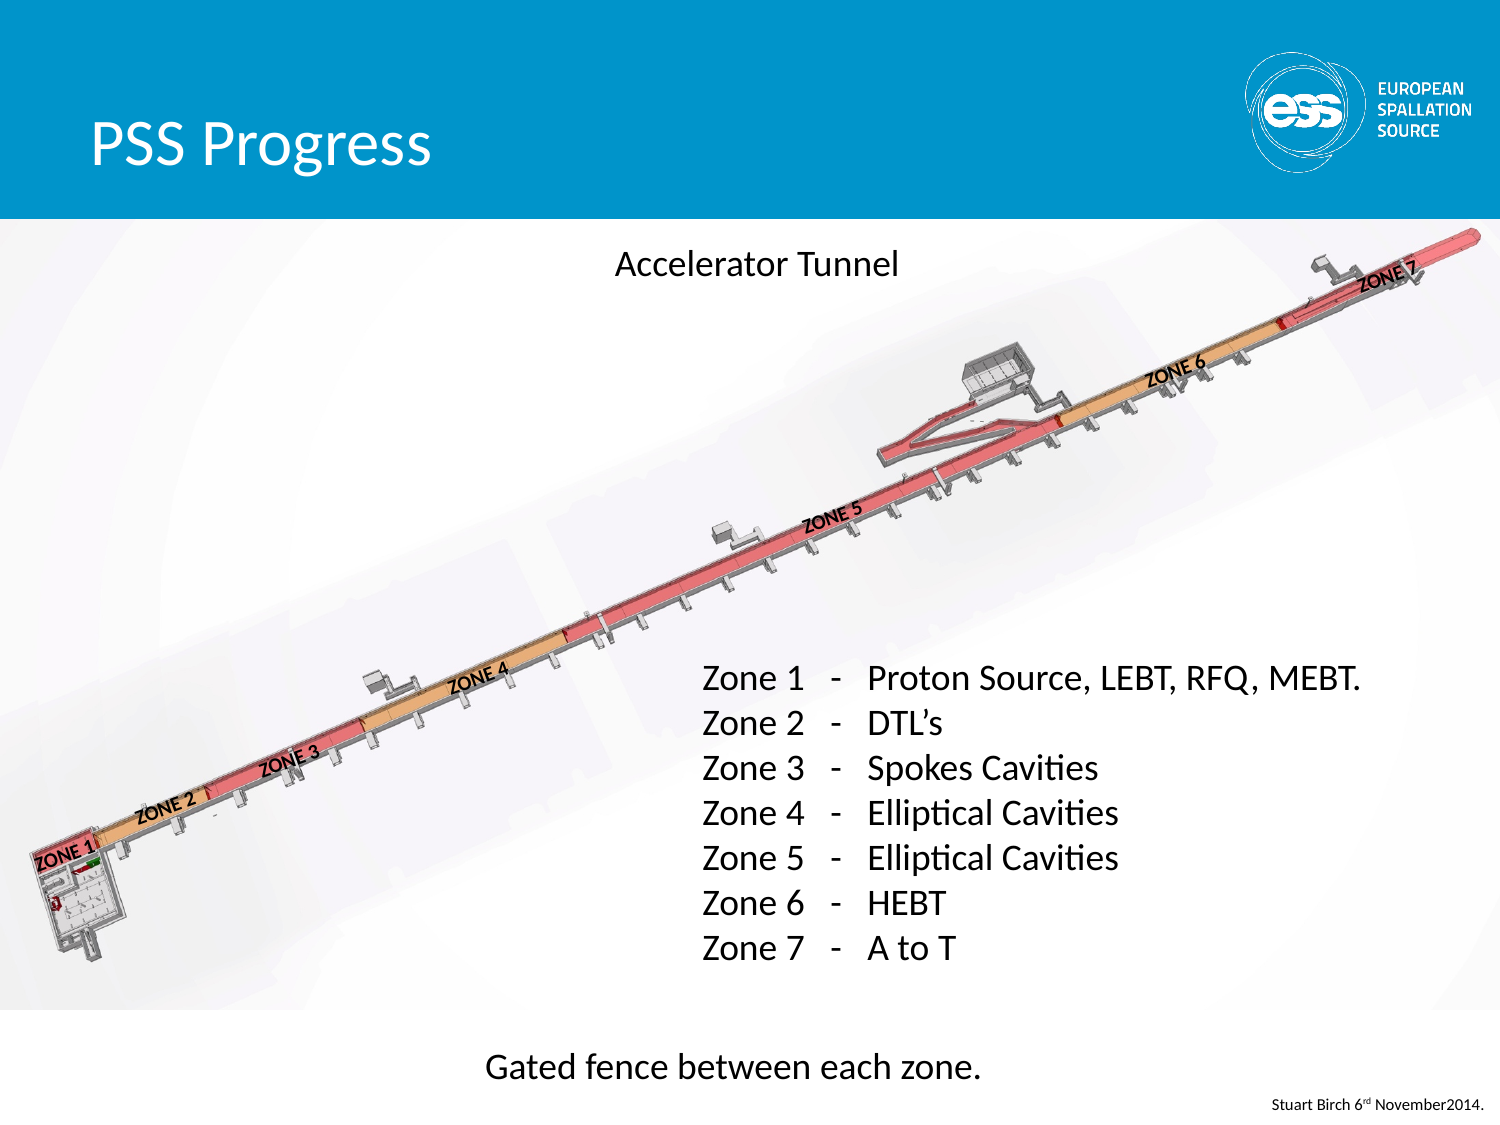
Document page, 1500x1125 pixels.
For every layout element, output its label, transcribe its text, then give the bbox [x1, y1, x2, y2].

picture [0, 220, 1500, 1010]
text_box Gated fence between each zone. [470, 1034, 998, 1095]
title PSS Progress [75, 45, 1247, 218]
text_box Stuart Birch 6rd November2014. [1257, 1086, 1500, 1121]
picture [1454, 83, 1458, 94]
picture [1389, 104, 1393, 115]
picture [1423, 83, 1430, 94]
picture [1436, 104, 1444, 115]
picture [1398, 109, 1406, 115]
picture [1379, 83, 1385, 94]
picture [1264, 94, 1342, 127]
picture [1400, 83, 1407, 94]
picture [1409, 104, 1415, 115]
picture [1418, 104, 1423, 115]
picture [1443, 86, 1450, 93]
picture [1422, 125, 1428, 134]
picture [1432, 125, 1438, 136]
